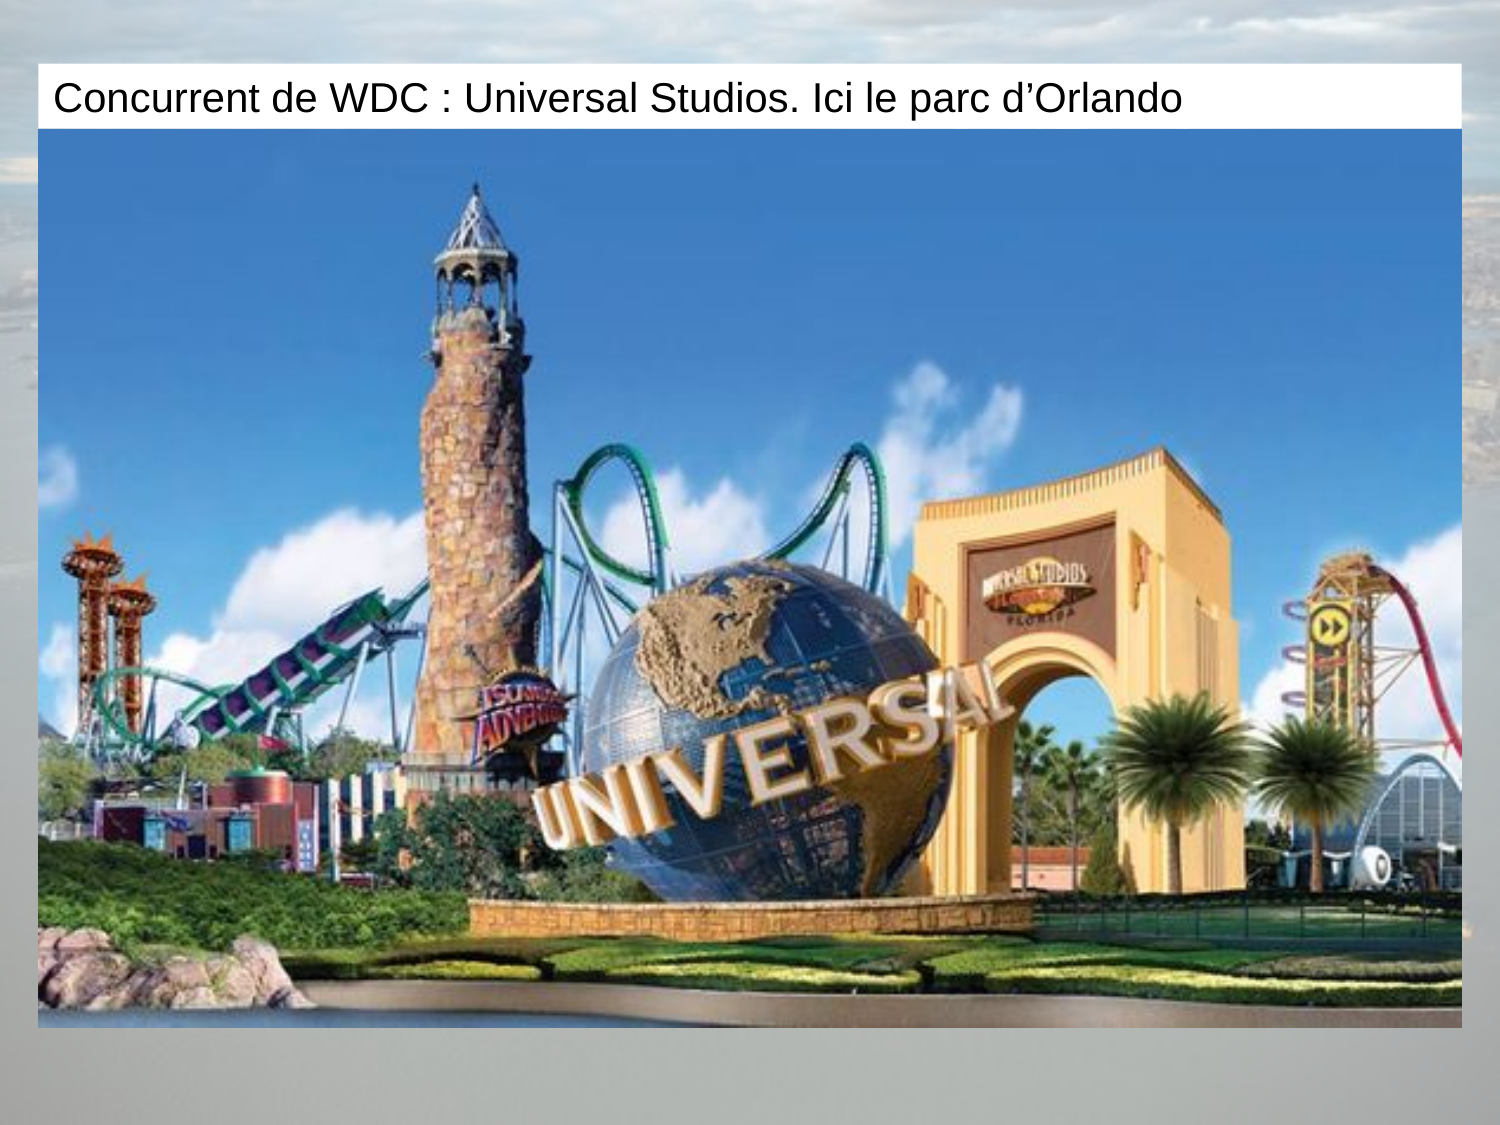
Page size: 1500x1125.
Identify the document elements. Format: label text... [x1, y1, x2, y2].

picture [38, 129, 1462, 1028]
text_box Concurrent de WDC : Universal Studios. Ici le parc d’Orlando [38, 63, 1462, 129]
